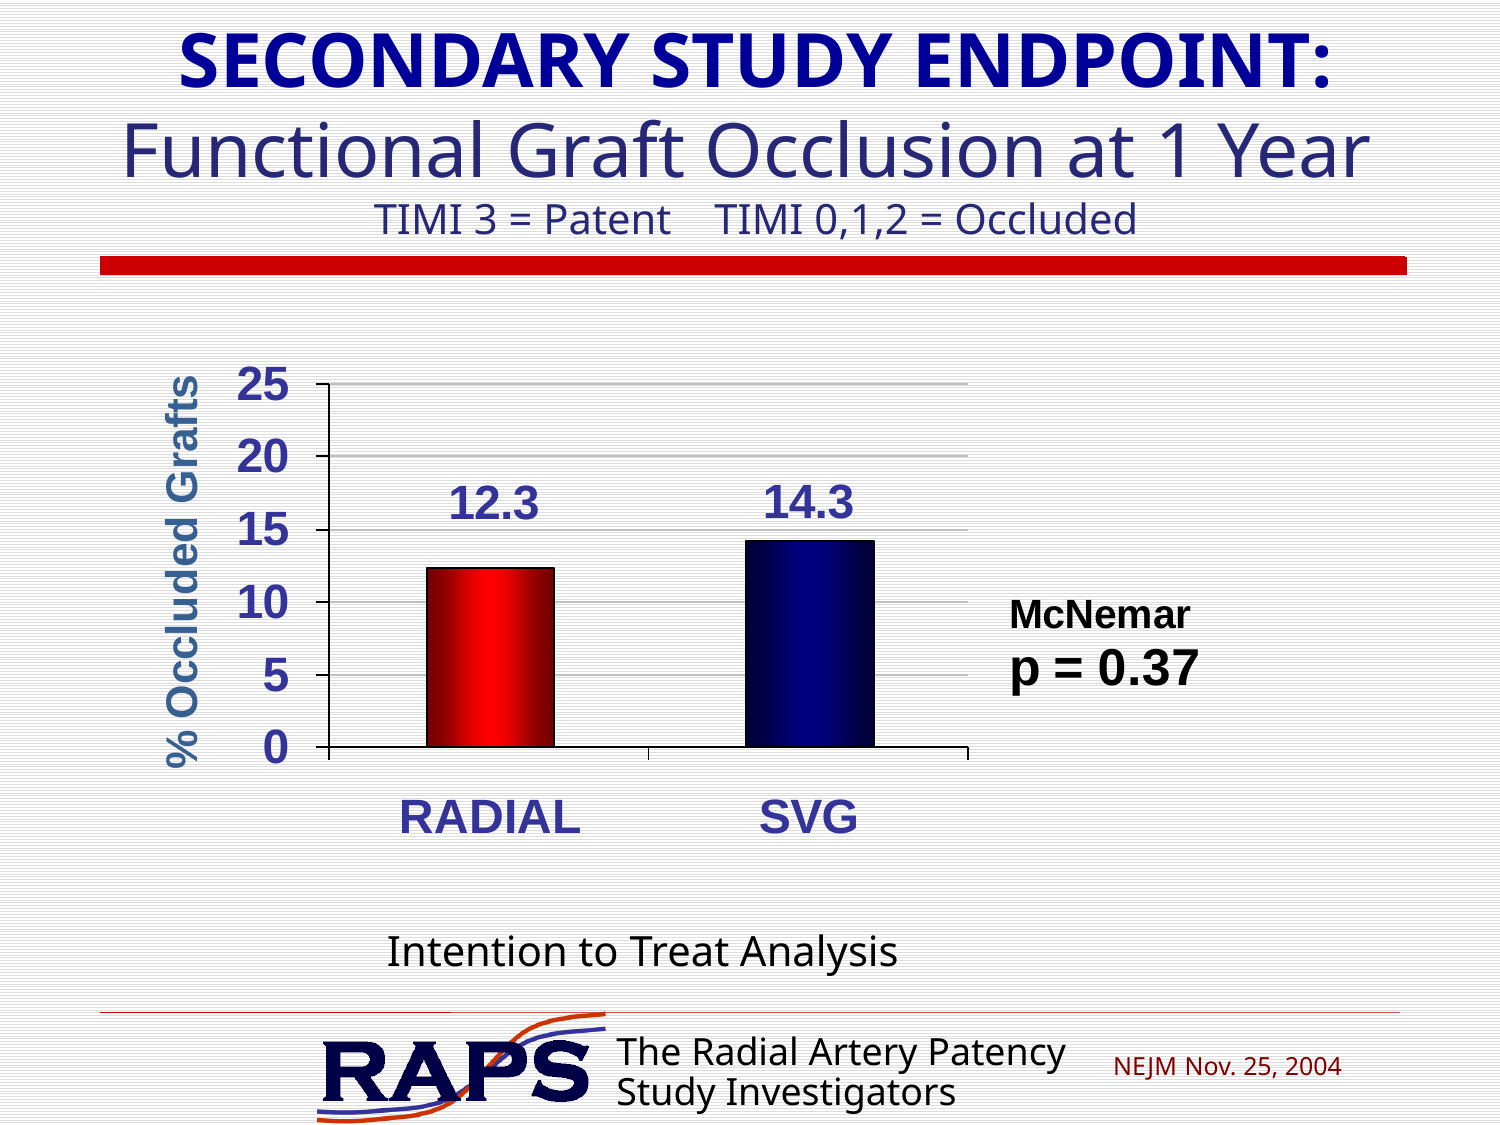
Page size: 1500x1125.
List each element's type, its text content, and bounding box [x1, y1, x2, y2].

text_box NEJM Nov. 25, 2004 [1098, 1034, 1500, 1090]
picture [312, 1011, 620, 1125]
text_box SECONDARY STUDY ENDPOINT: Functional Graft Occlusion at 1 Year TIMI 3 = Patent TIMI 0,1,2 = Occluded [49, 5, 1463, 300]
text_box [1277, 392, 1400, 453]
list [88, 306, 1272, 886]
text_box Intention to Treat Analysis [372, 916, 914, 982]
